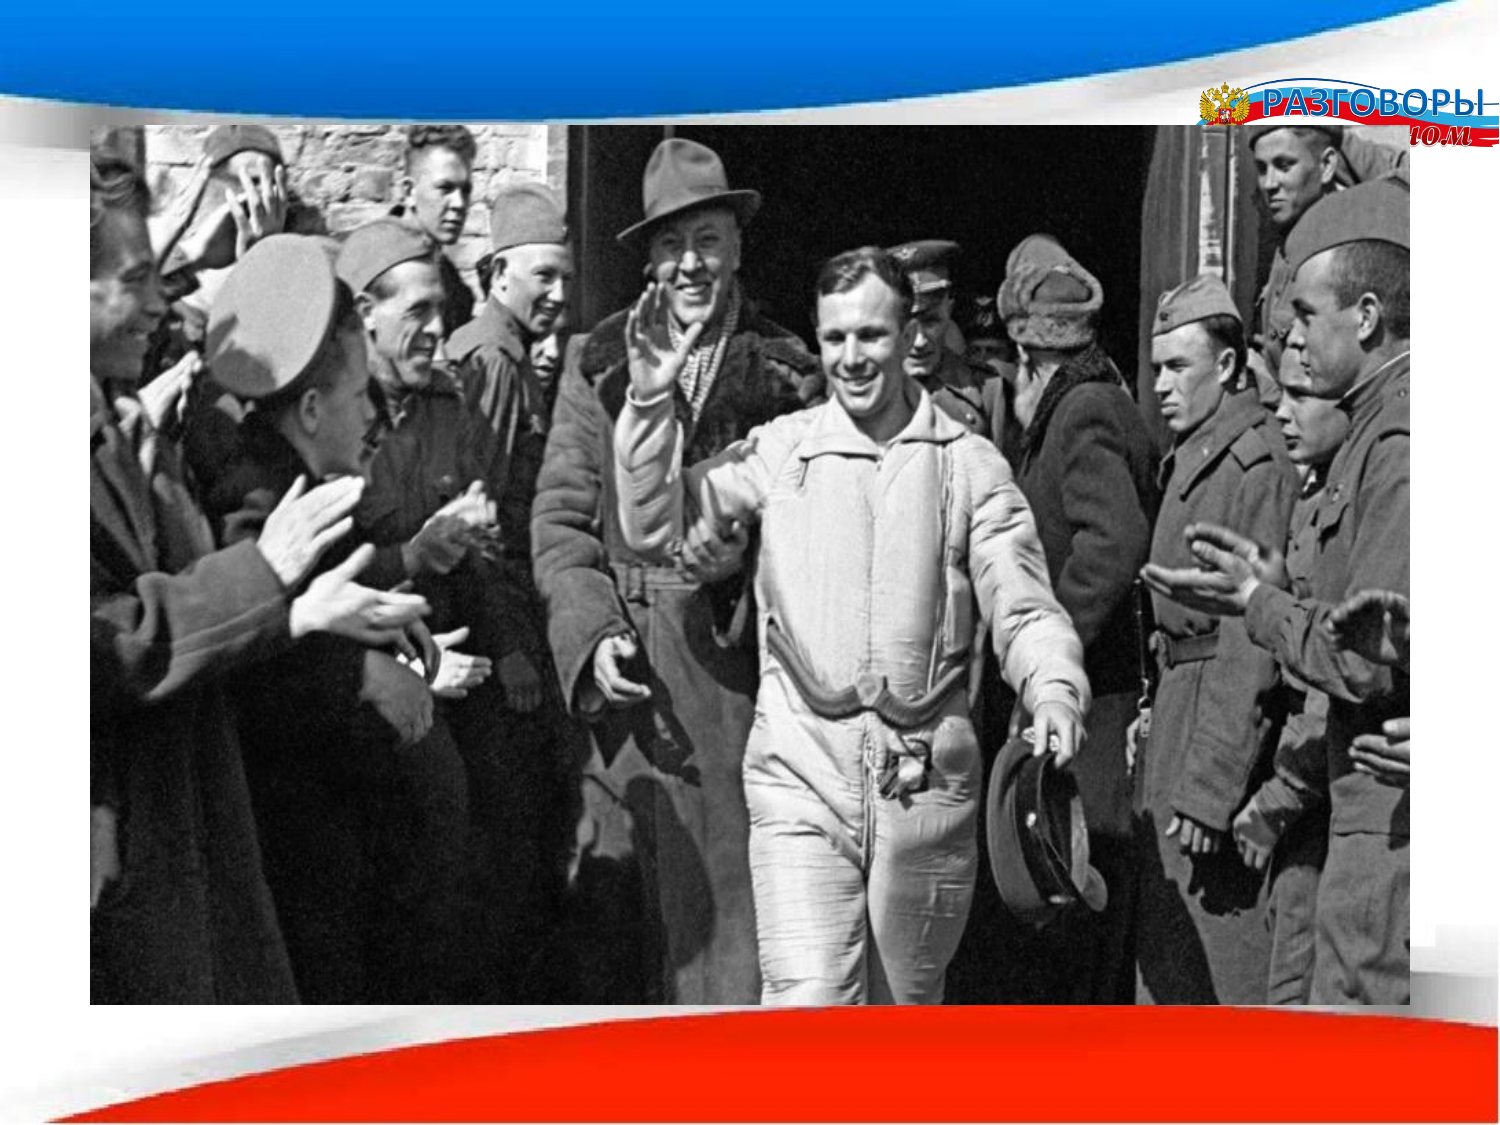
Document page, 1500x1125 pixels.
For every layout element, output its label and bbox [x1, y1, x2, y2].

picture [0, 0, 1500, 1125]
list [89, 125, 1411, 1006]
